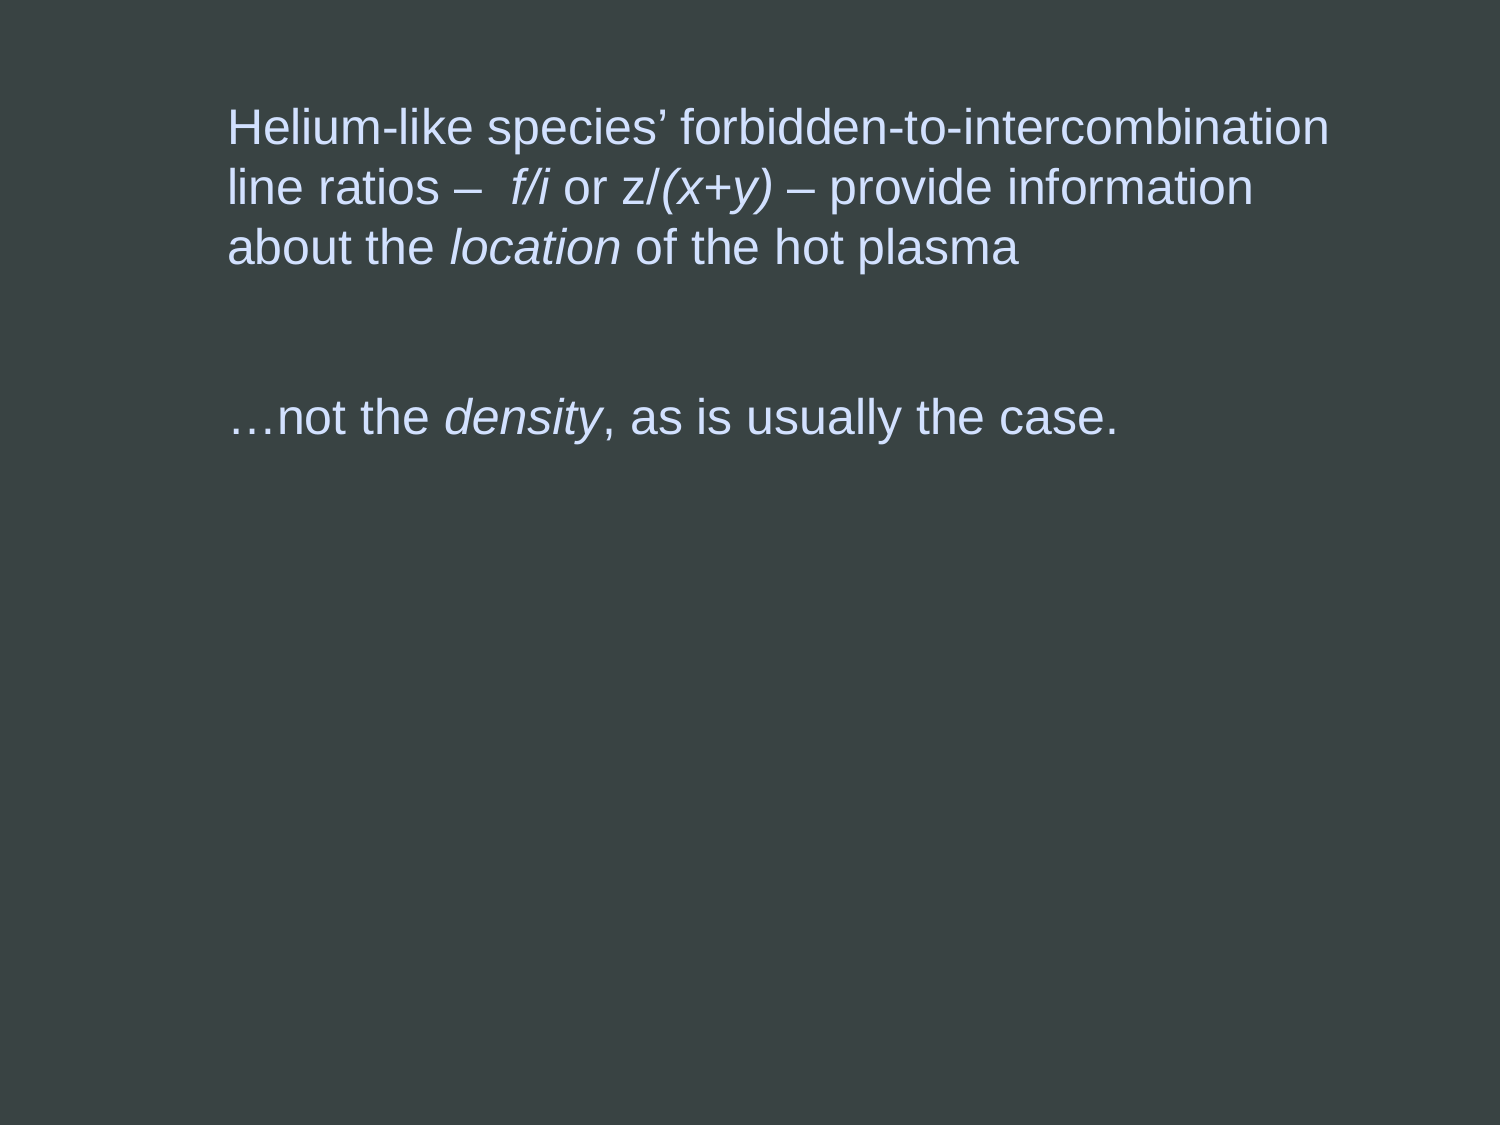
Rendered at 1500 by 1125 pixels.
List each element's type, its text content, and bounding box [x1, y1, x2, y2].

text_box Helium-like species’ forbidden-to-intercombination line ratios – f/i or z/(x+y) – provide information about the location of the hot plasma …not the density, as is usually the case. [212, 87, 1350, 538]
